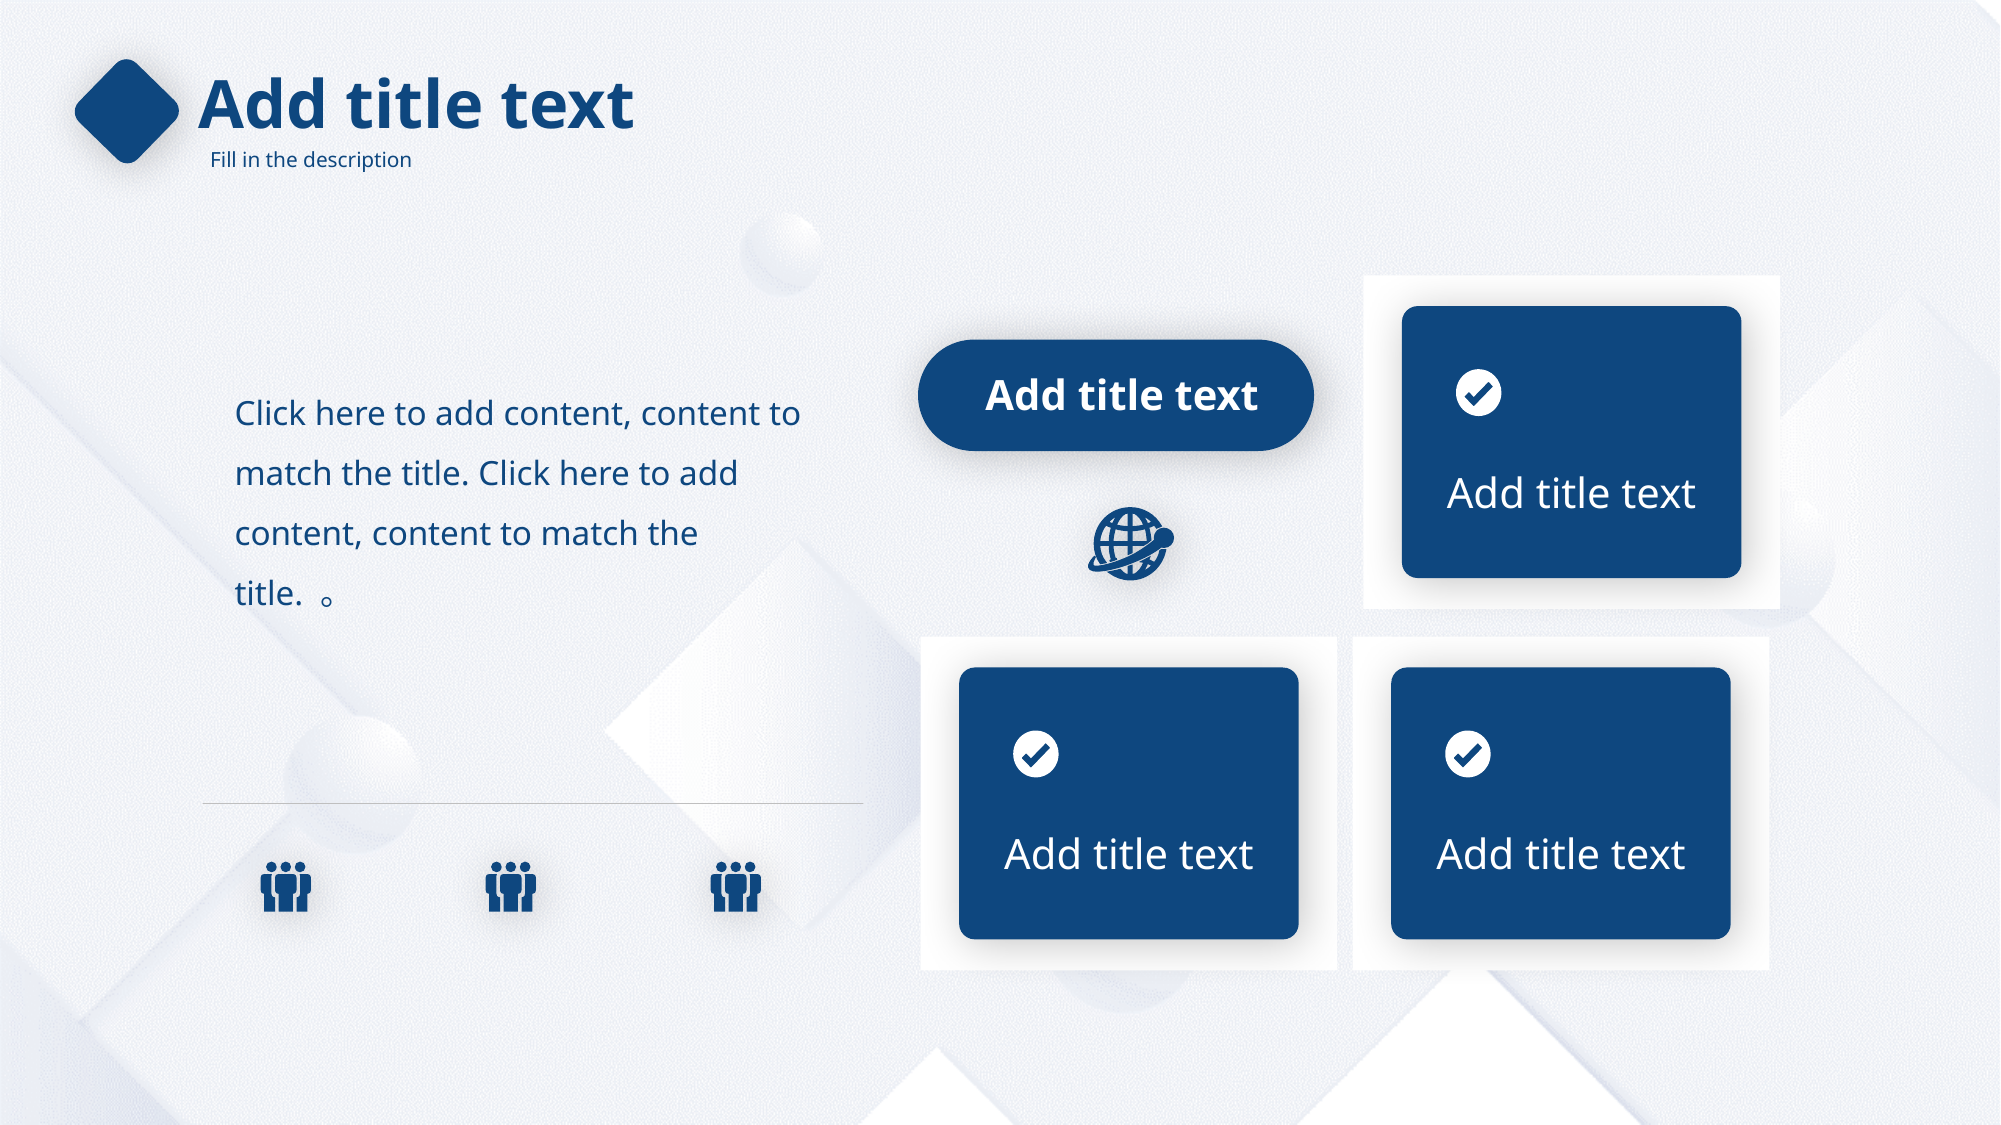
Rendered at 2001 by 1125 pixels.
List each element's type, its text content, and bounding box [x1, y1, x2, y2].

text_box Click here to add content, content to match the title. Click here to add content, content to match the title. 。 [219, 364, 818, 619]
text_box [1362, 274, 1781, 610]
text_box [1352, 636, 1770, 971]
text_box Add title text [183, 54, 677, 150]
text_box [1456, 369, 1502, 417]
text_box [259, 860, 312, 913]
text_box [74, 59, 179, 164]
text_box Add title text [967, 361, 1277, 427]
text_box [484, 860, 537, 913]
text_box [1445, 730, 1491, 778]
text_box [709, 860, 762, 913]
text_box Fill in the description [210, 133, 544, 172]
text_box Add title text [974, 820, 1284, 886]
text_box [1088, 507, 1175, 581]
text_box [1400, 305, 1743, 580]
text_box [920, 636, 1338, 971]
picture [0, 0, 2001, 1125]
text_box [958, 666, 1300, 941]
text_box Add title text [1406, 820, 1716, 886]
text_box [1013, 730, 1059, 778]
text_box Add title text [1417, 459, 1727, 524]
text_box [916, 338, 1316, 453]
text_box [1390, 666, 1732, 941]
